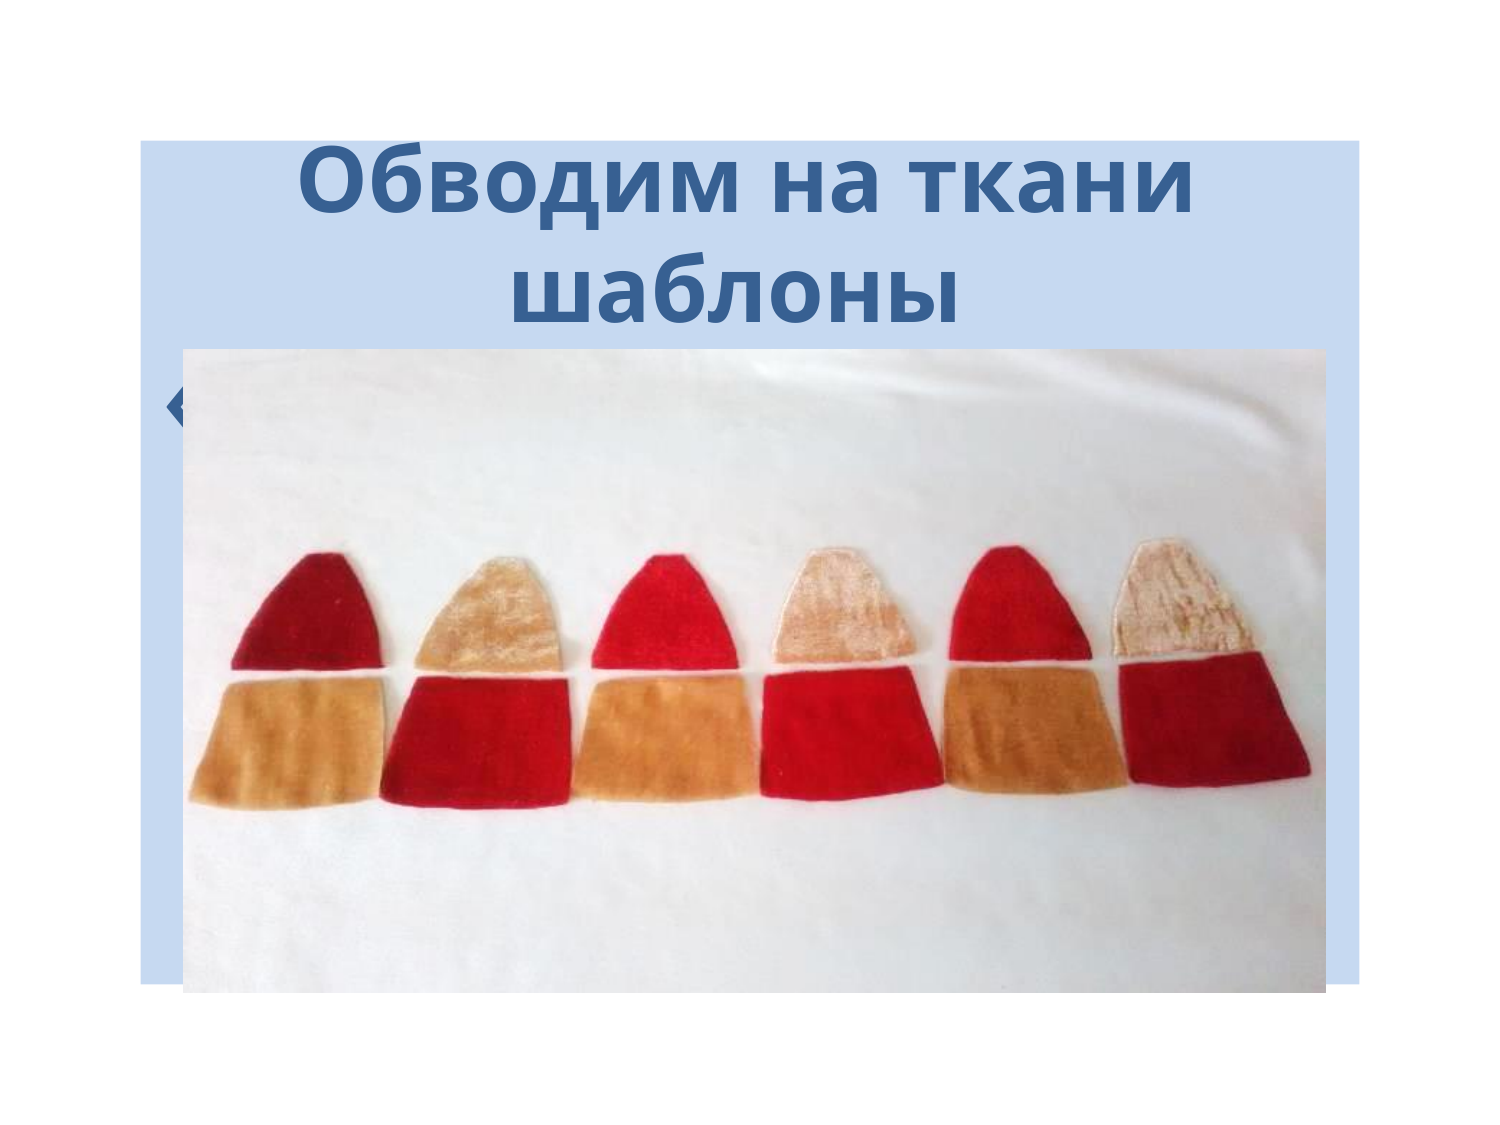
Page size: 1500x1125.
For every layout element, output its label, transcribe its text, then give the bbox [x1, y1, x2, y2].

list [182, 349, 1326, 993]
title Обводим на ткани шаблоны «Панцирь» и вырезаем. [112, 113, 1382, 315]
